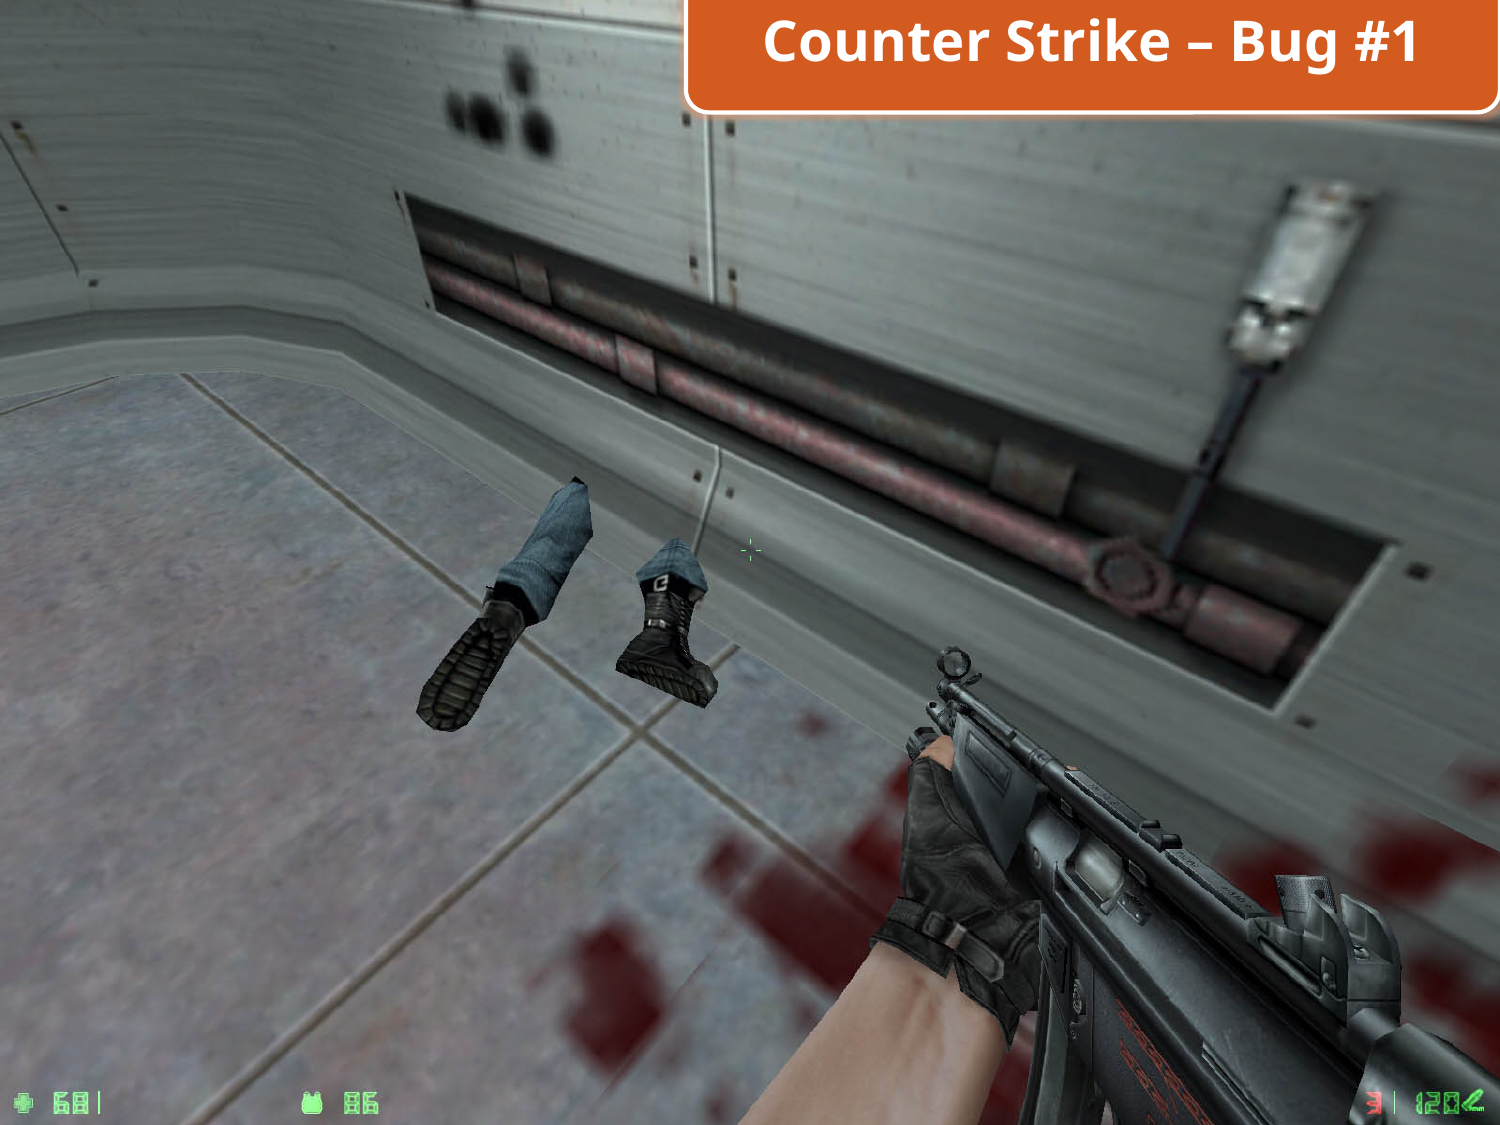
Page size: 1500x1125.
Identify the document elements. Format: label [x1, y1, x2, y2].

picture [0, 0, 1500, 1125]
text_box [685, 0, 1500, 113]
